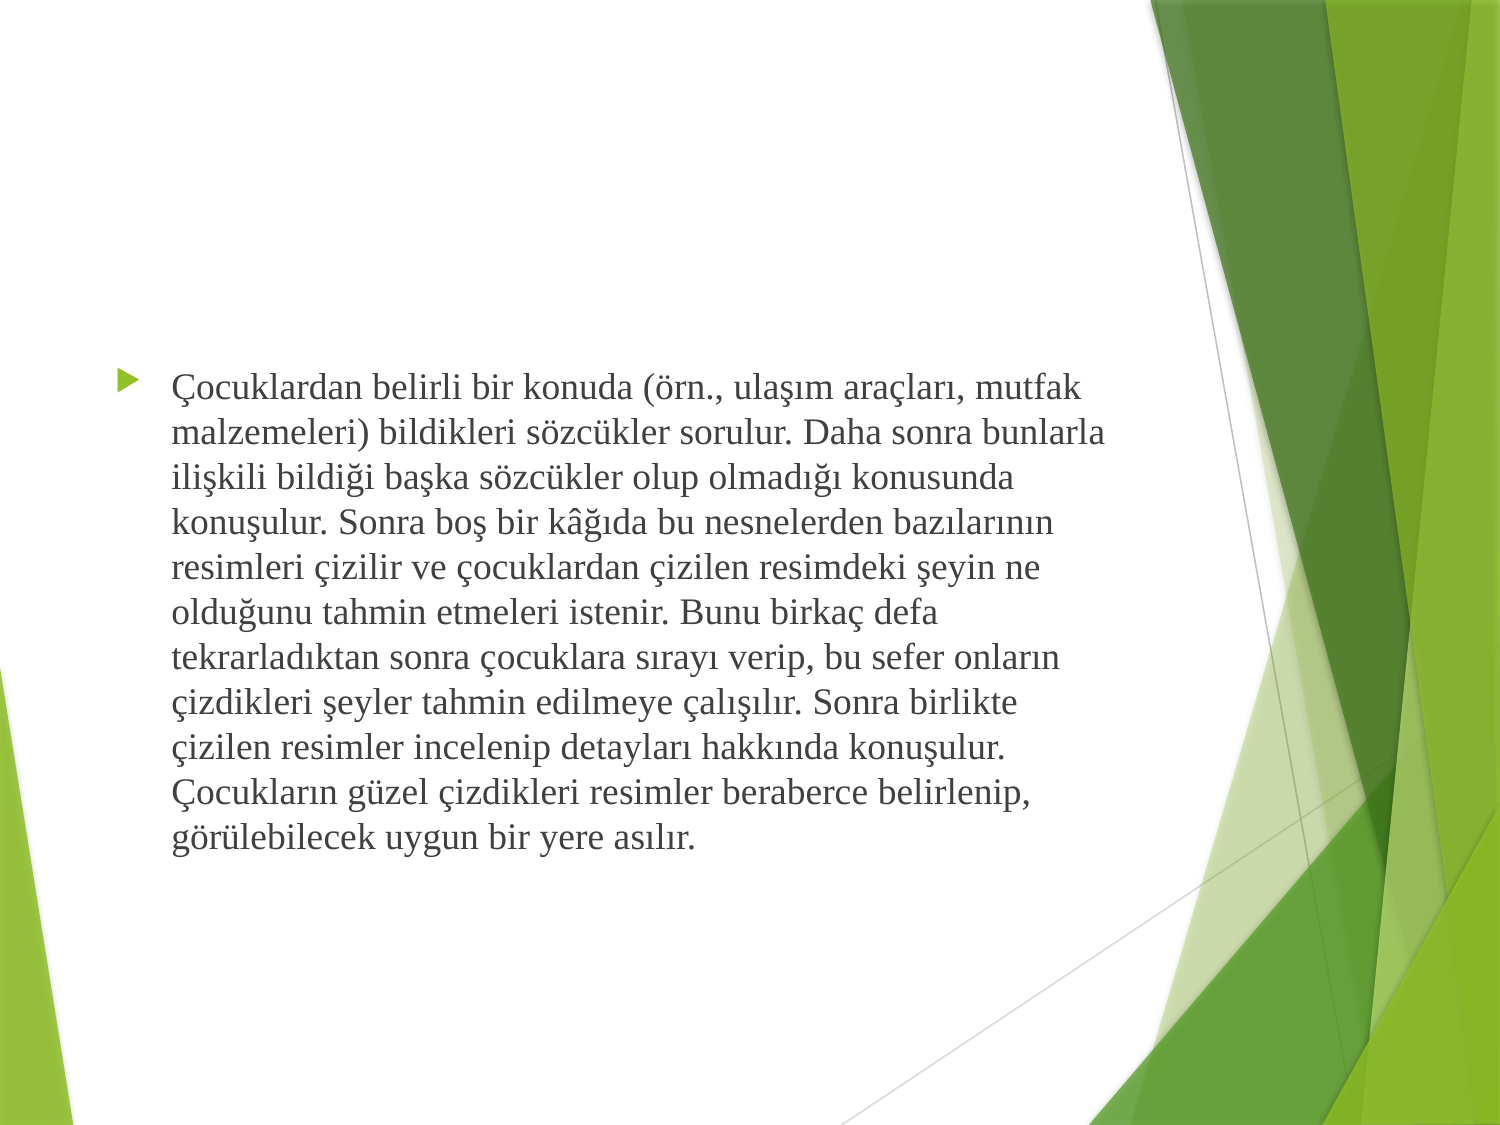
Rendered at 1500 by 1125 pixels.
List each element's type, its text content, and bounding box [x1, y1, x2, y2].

list Çocuklardan belirli bir konuda (örn., ulaşım araçları, mutfak malzemeleri) bildikleri sözcükler sorulur. Daha sonra bunlarla ilişkili bildiği başka sözcükler olup olmadığı konusunda konuşulur. Sonra boş bir kâğıda bu nesnelerden bazılarının resimleri çizilir ve çocuklardan çizilen resimdeki şeyin ne olduğunu tahmin etmeleri istenir. Bunu birkaç defa tekrarladıktan sonra çocuklara sırayı verip, bu sefer onların çizdikleri şeyler tahmin edilmeye çalışılır. Sonra birlikte çizilen resimler incelenip detayları hakkında konuşulur. Çocukların güzel çizdikleri resimler beraberce belirlenip, görülebilecek uygun bir yere asılır. [99, 354, 1142, 992]
